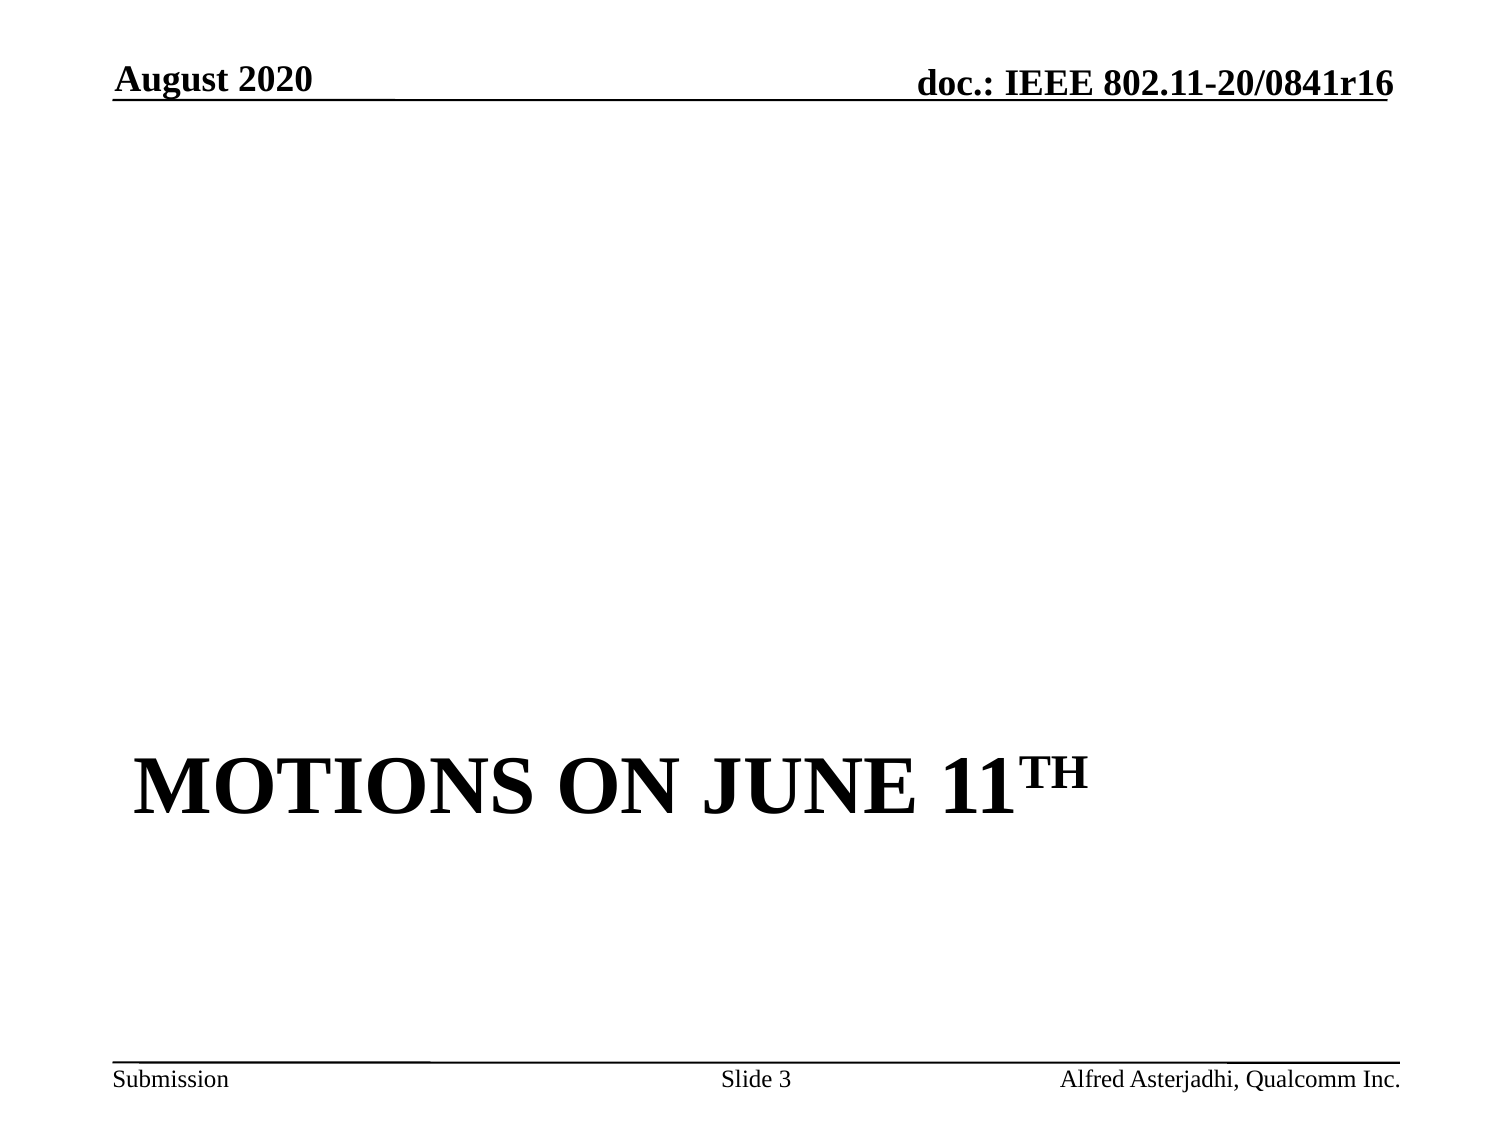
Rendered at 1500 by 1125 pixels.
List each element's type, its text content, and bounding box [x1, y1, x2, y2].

slide_number Slide 3 [712, 1061, 800, 1123]
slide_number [114, 54, 423, 100]
footer Alfred Asterjadhi, Qualcomm Inc. [878, 1061, 1402, 1093]
title Motions on June 11th [118, 722, 1394, 947]
